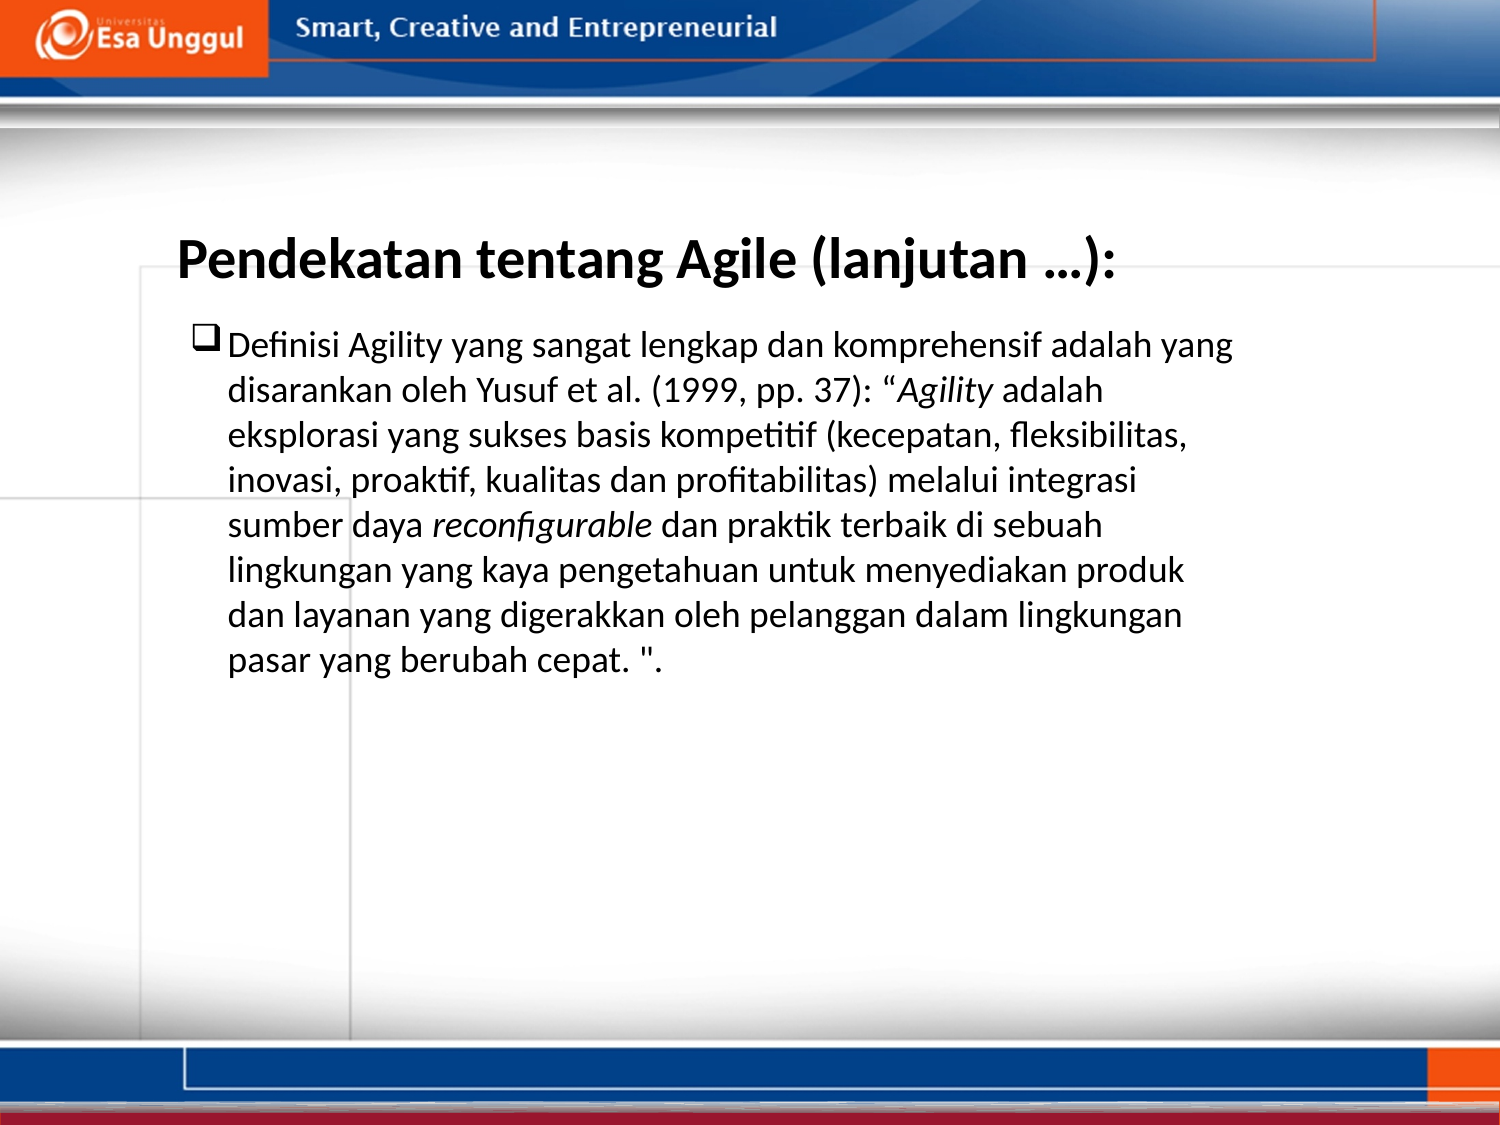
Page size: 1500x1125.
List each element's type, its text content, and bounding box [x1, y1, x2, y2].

text_box Pendekatan tentang Agile (lanjutan …): [162, 212, 1163, 298]
picture [0, 0, 1500, 109]
text_box [0, 1113, 1500, 1125]
picture [0, 128, 1500, 1101]
text_box Definisi Agility yang sangat lengkap dan komprehensif adalah yang disarankan oleh Yusuf et al. (1999, pp. 37): “Agility adalah eksplorasi yang sukses basis kompetitif (kecepatan, fleksibilitas, inovasi, proaktif, kualitas dan profitabilitas) melalui integrasi sumber daya reconfigurable dan praktik terbaik di sebuah lingkungan yang kaya pengetahuan untuk menyediakan produk dan layanan yang digerakkan oleh pelanggan dalam lingkungan pasar yang berubah cepat. ". [174, 312, 1263, 688]
